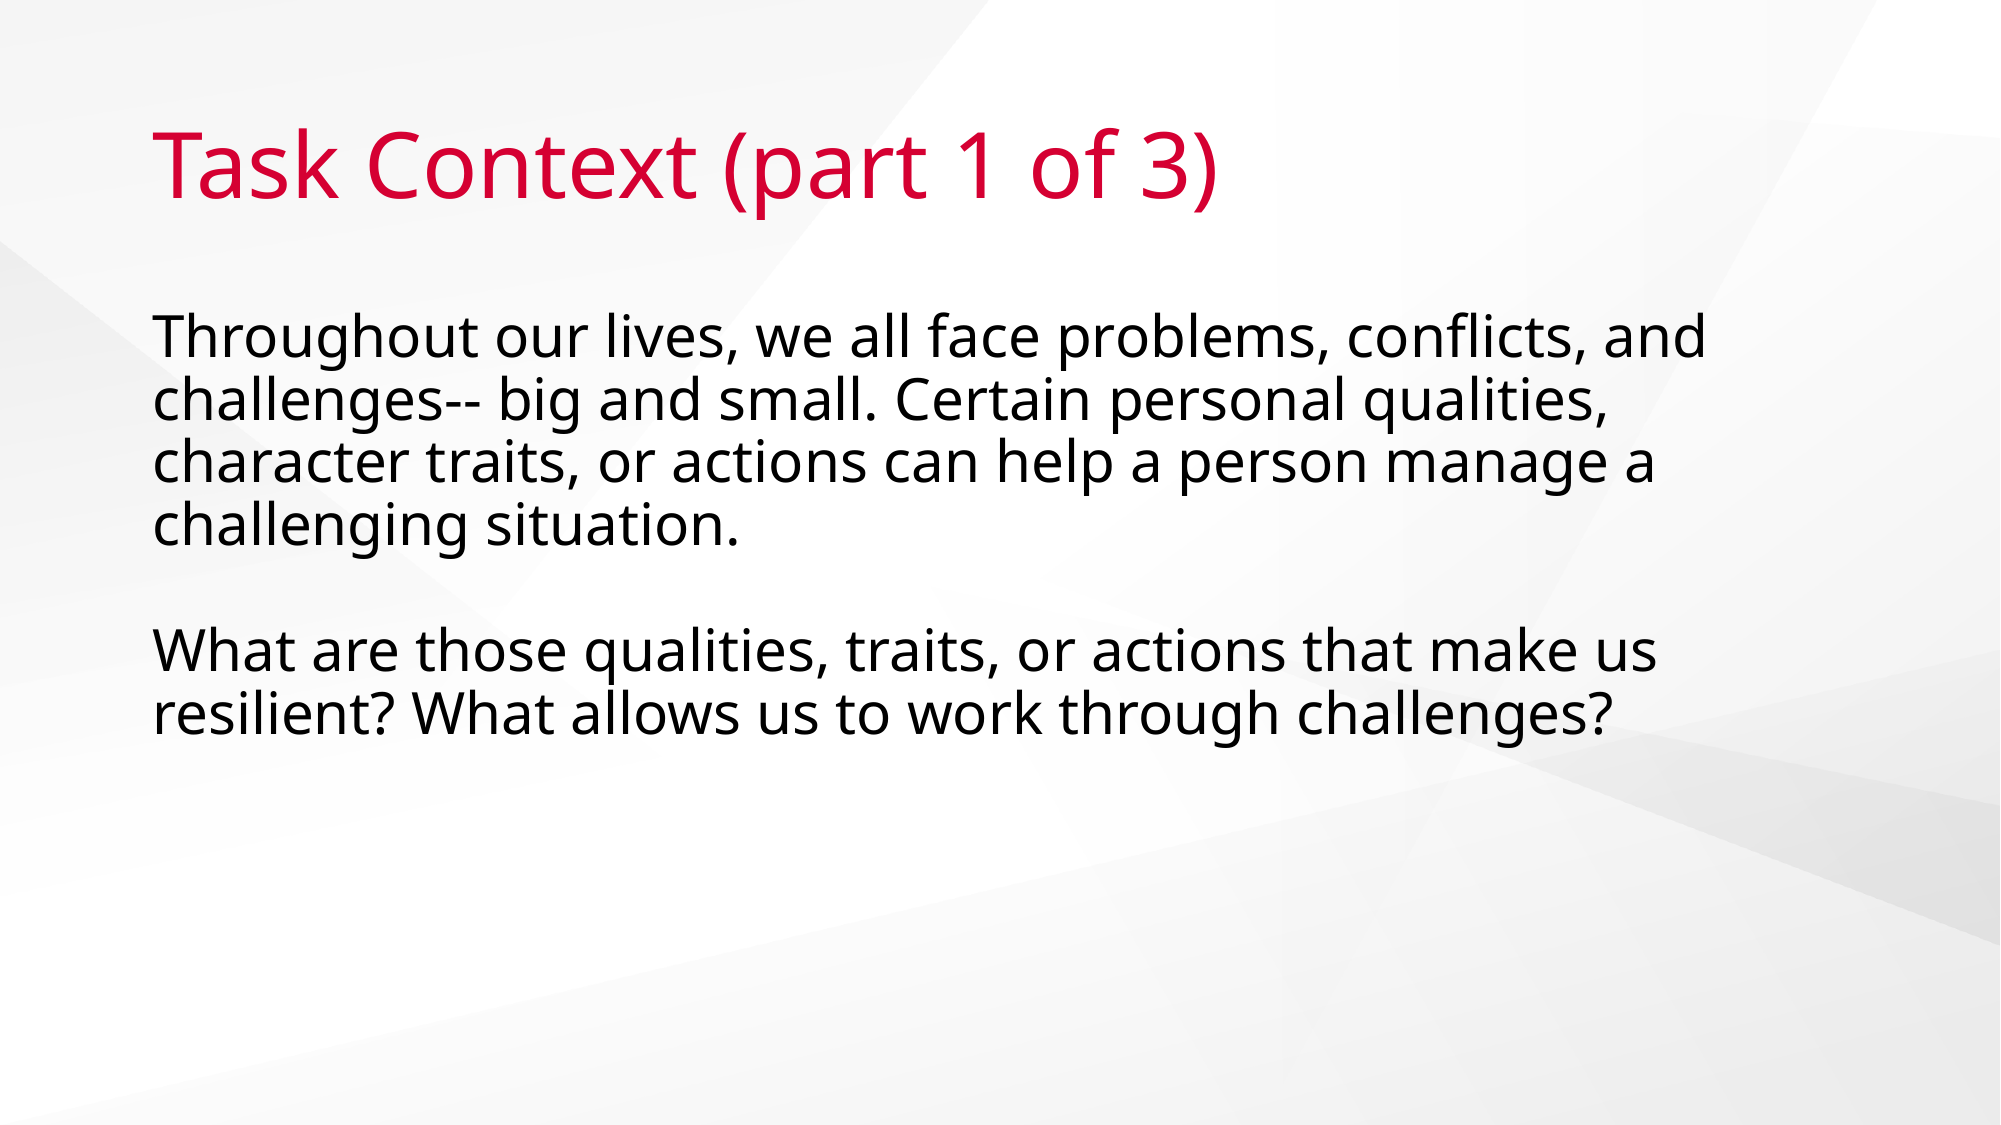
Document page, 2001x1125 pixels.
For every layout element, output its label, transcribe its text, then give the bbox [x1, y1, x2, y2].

title Task Context (part 1 of 3) [137, 59, 1863, 278]
picture [0, 0, 2000, 1125]
list Throughout our lives, we all face problems, conflicts, and challenges-- big and small. Certain personal qualities, character traits, or actions can help a person manage a challenging situation. What are those qualities, traits, or actions that make us resilient? What allows us to work through challenges? [137, 299, 1863, 1014]
